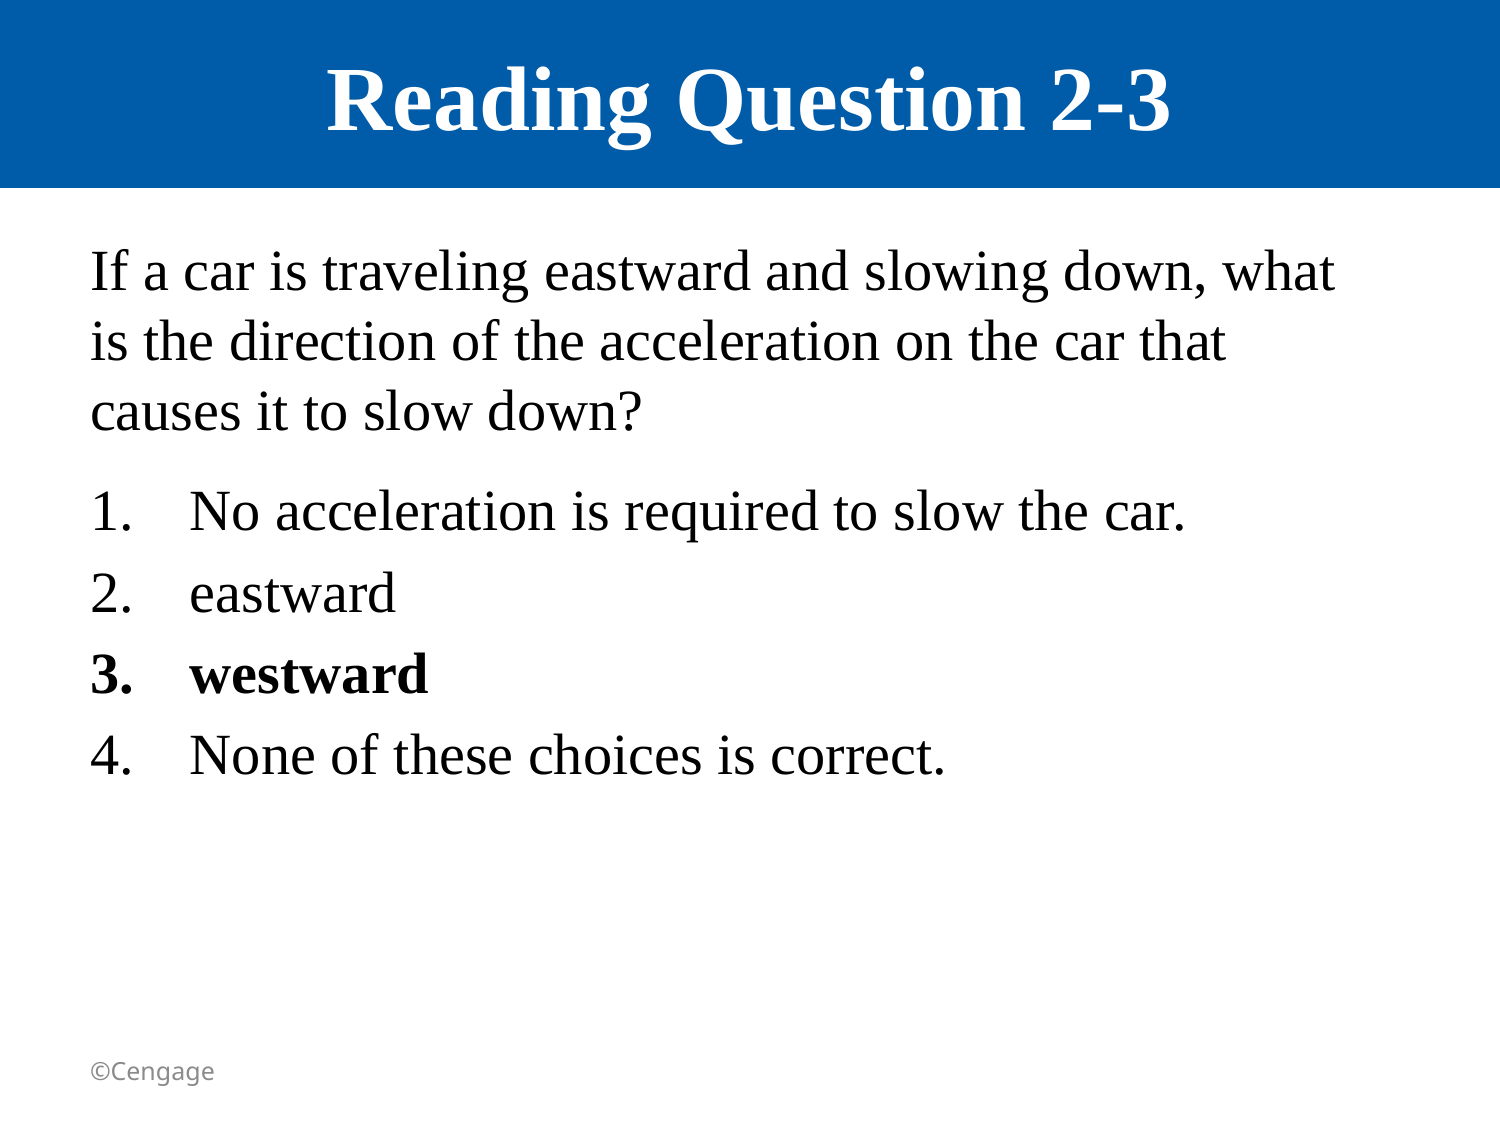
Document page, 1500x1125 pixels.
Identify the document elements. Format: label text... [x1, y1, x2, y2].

list No acceleration is required to slow the car. eastward westward None of these choices is correct. [75, 486, 1345, 874]
title Reading Question 2-3 [75, 1, 1425, 187]
footer ©Cengage [75, 1042, 550, 1103]
picture [0, 0, 1500, 188]
list If a car is traveling eastward and slowing down, what is the direction of the acceleration on the car that causes it to slow down? [75, 224, 1386, 486]
